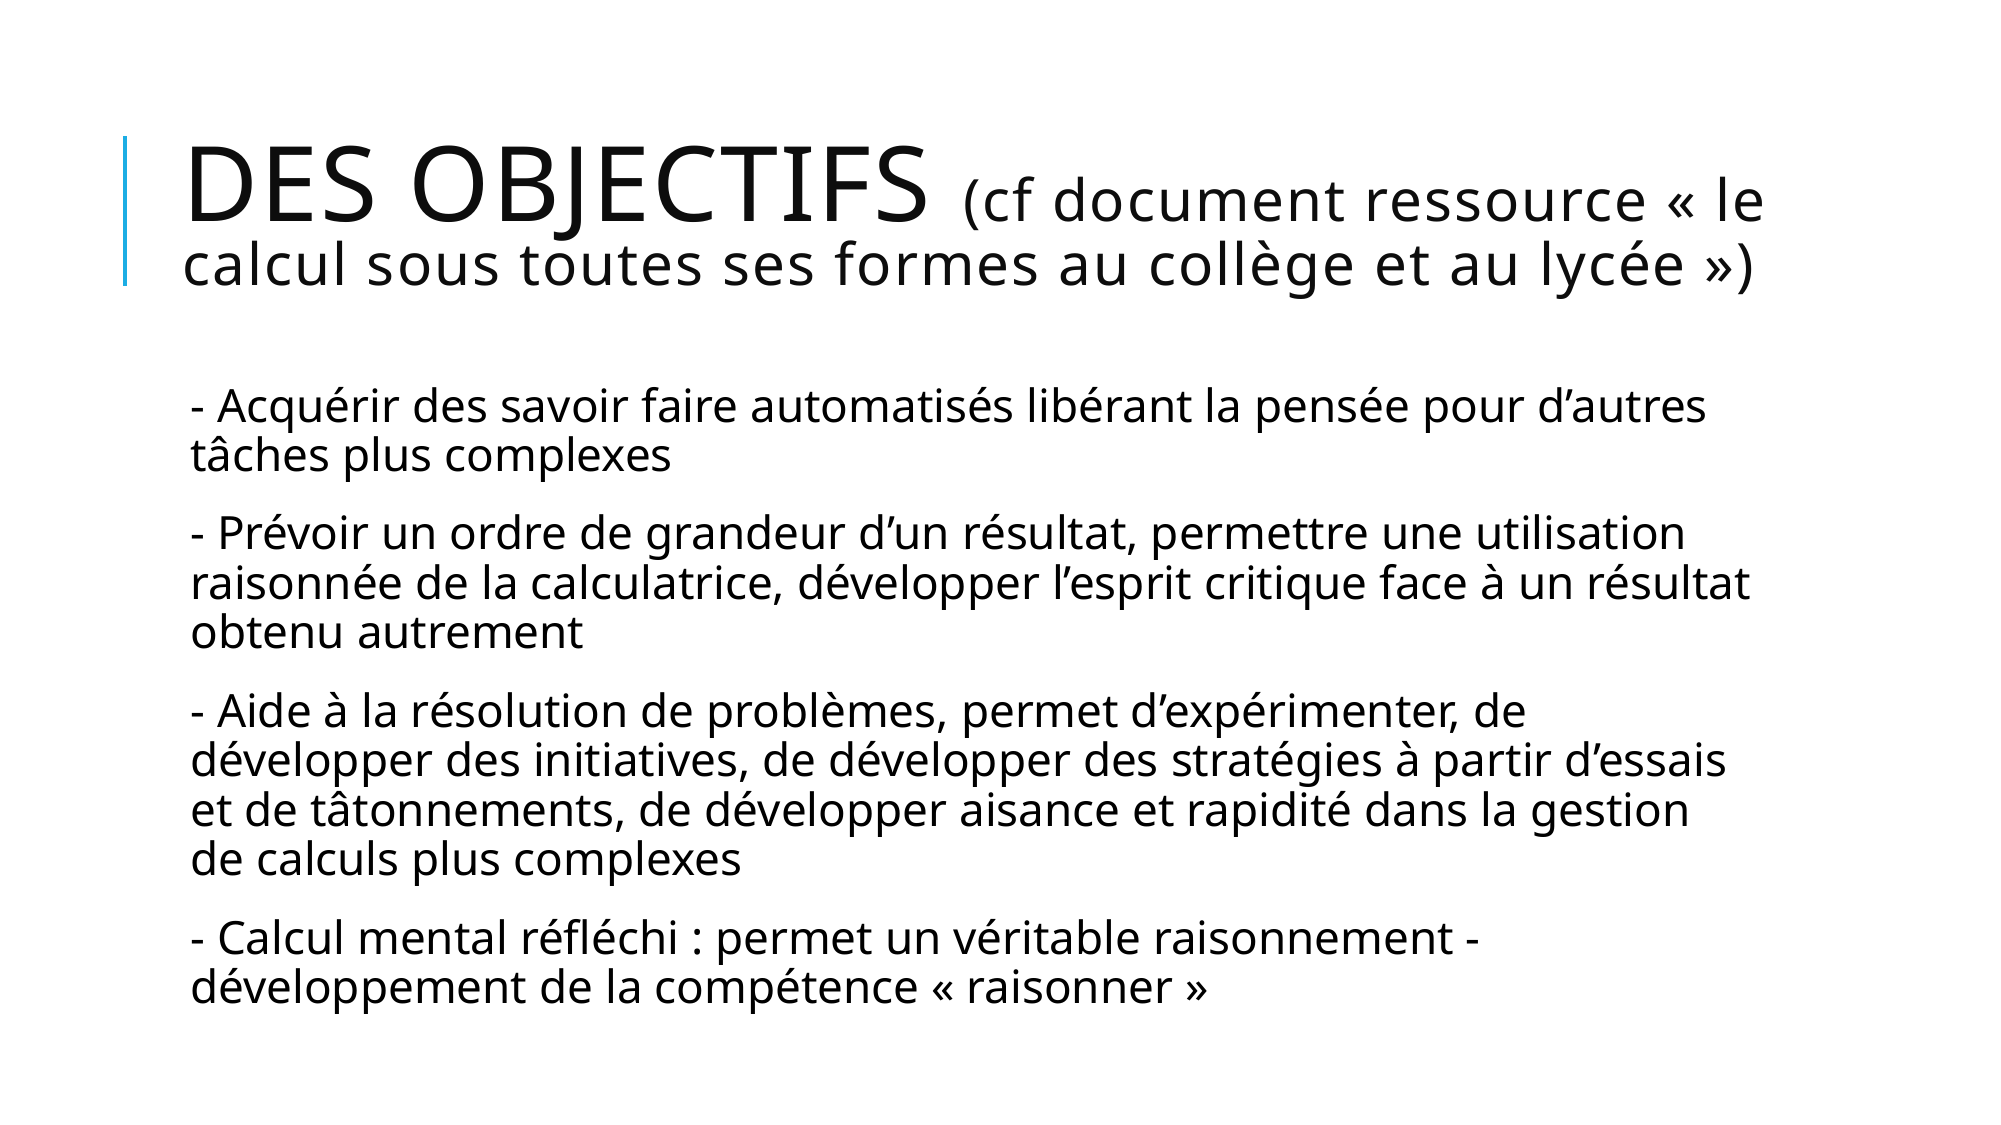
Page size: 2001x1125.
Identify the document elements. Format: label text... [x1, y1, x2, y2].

list - Acquérir des savoir faire automatisés libérant la pensée pour d’autres tâches plus complexes - Prévoir un ordre de grandeur d’un résultat, permettre une utilisation raisonnée de la calculatrice, développer l’esprit critique face à un résultat obtenu autrement - Aide à la résolution de problèmes, permet d’expérimenter, de développer des initiatives, de développer des stratégies à partir d’essais et de tâtonnements, de développer aisance et rapidité dans la gestion de calculs plus complexes - Calcul mental réfléchi : permet un véritable raisonnement - développement de la compétence « raisonner » [168, 375, 1763, 1035]
title Des objectifs (cf document ressource « le calcul sous toutes ses formes au collège et au lycée ») [168, 96, 1904, 342]
